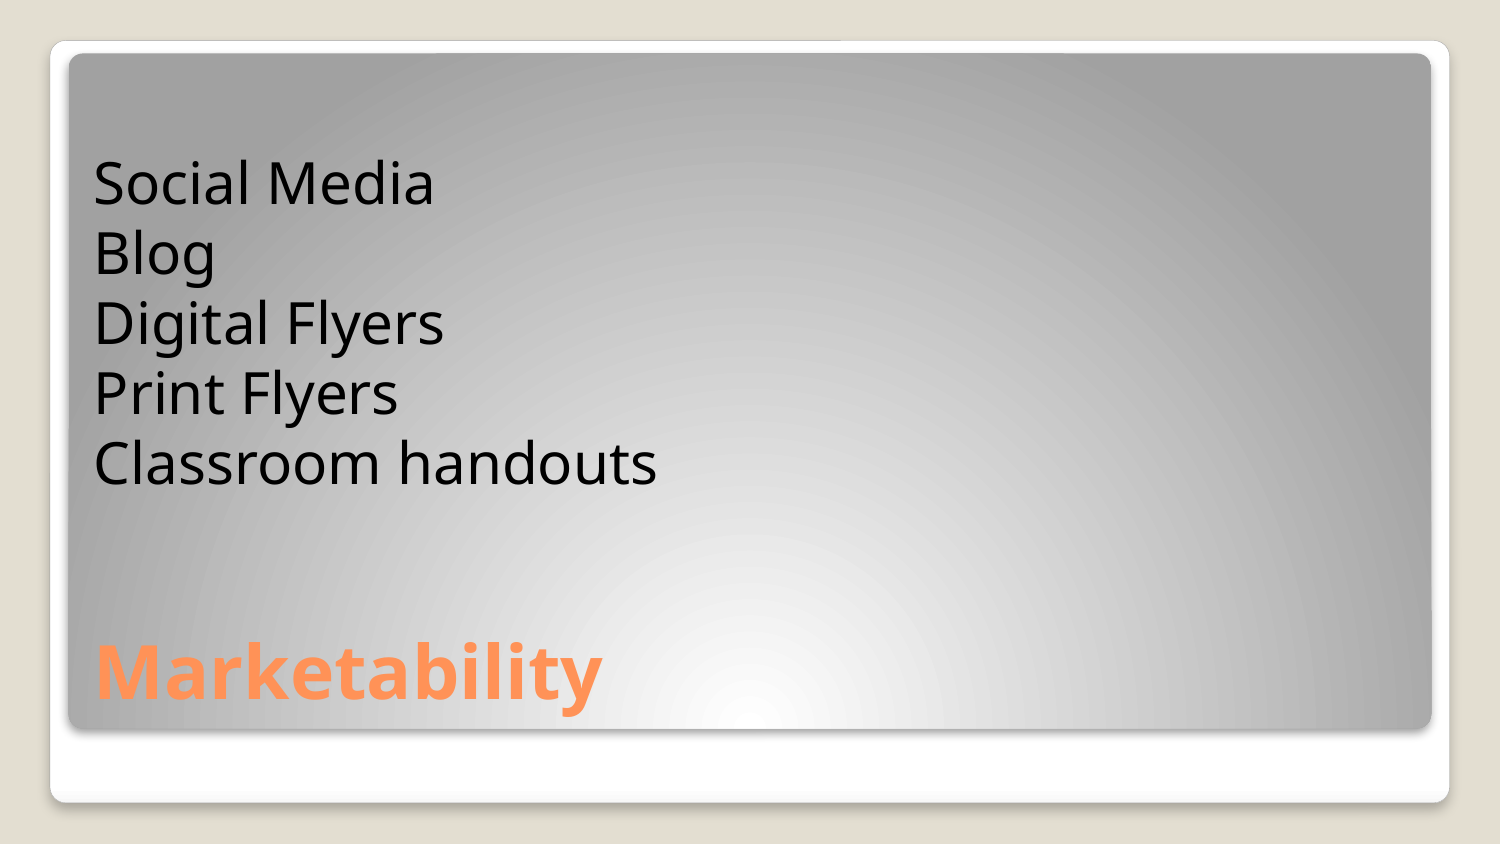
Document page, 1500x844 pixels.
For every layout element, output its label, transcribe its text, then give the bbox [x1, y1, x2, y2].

title Marketability [82, 613, 1425, 743]
list Social Media Blog Digital Flyers Print Flyers Classroom handouts [82, 65, 1425, 581]
